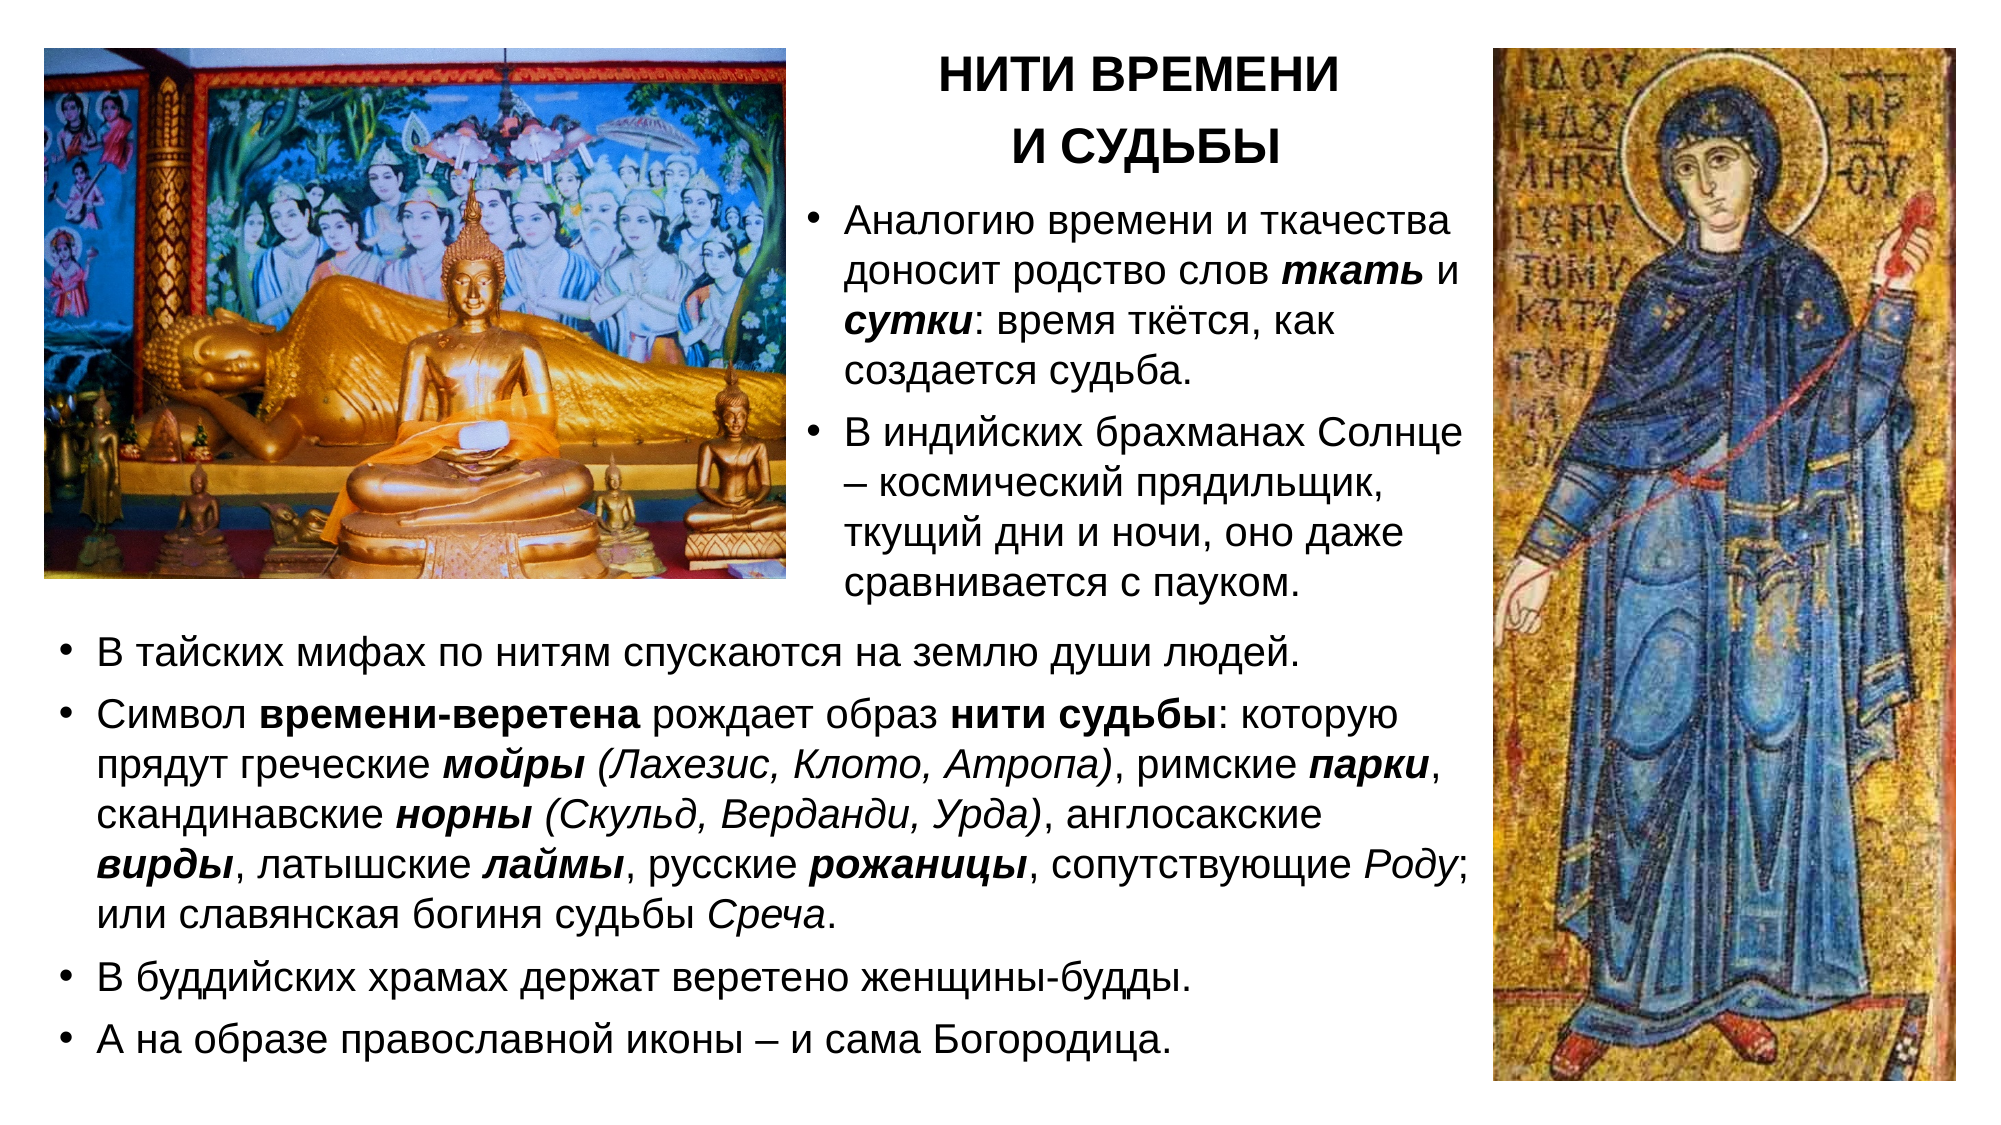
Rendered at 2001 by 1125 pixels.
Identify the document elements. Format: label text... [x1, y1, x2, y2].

text_box НИТИ ВРЕМЕНИ И СУДЬБЫ [818, 22, 1475, 181]
picture [1493, 48, 1956, 1081]
text_box Аналогию времени и ткачества доносит родство слов ткать и сутки: время ткётся, как создается судьба. В индийских брахманах Солнце – космический прядильщик, ткущий дни и ночи, оно даже сравнивается с пауком. [791, 185, 1482, 620]
text_box [818, 181, 1493, 246]
picture [769, 305, 779, 313]
picture [44, 48, 786, 579]
list В тайских мифах по нитям спускаются на землю души людей. Символ времени-веретена рождает образ нити судьбы: которую прядут греческие мойры (Лахезис, Клото, Атропа), римские парки, скандинавские норны (Скульд, Верданди, Урда), англосакские вирды, латышские лаймы, русские рожаницы, сопутствующие Роду; или славянская богиня судьбы Среча. В буддийских храмах держат веретено женщины-будды. А на образе православной иконы – и сама Богородица. [43, 617, 1493, 1072]
picture [779, 317, 786, 335]
